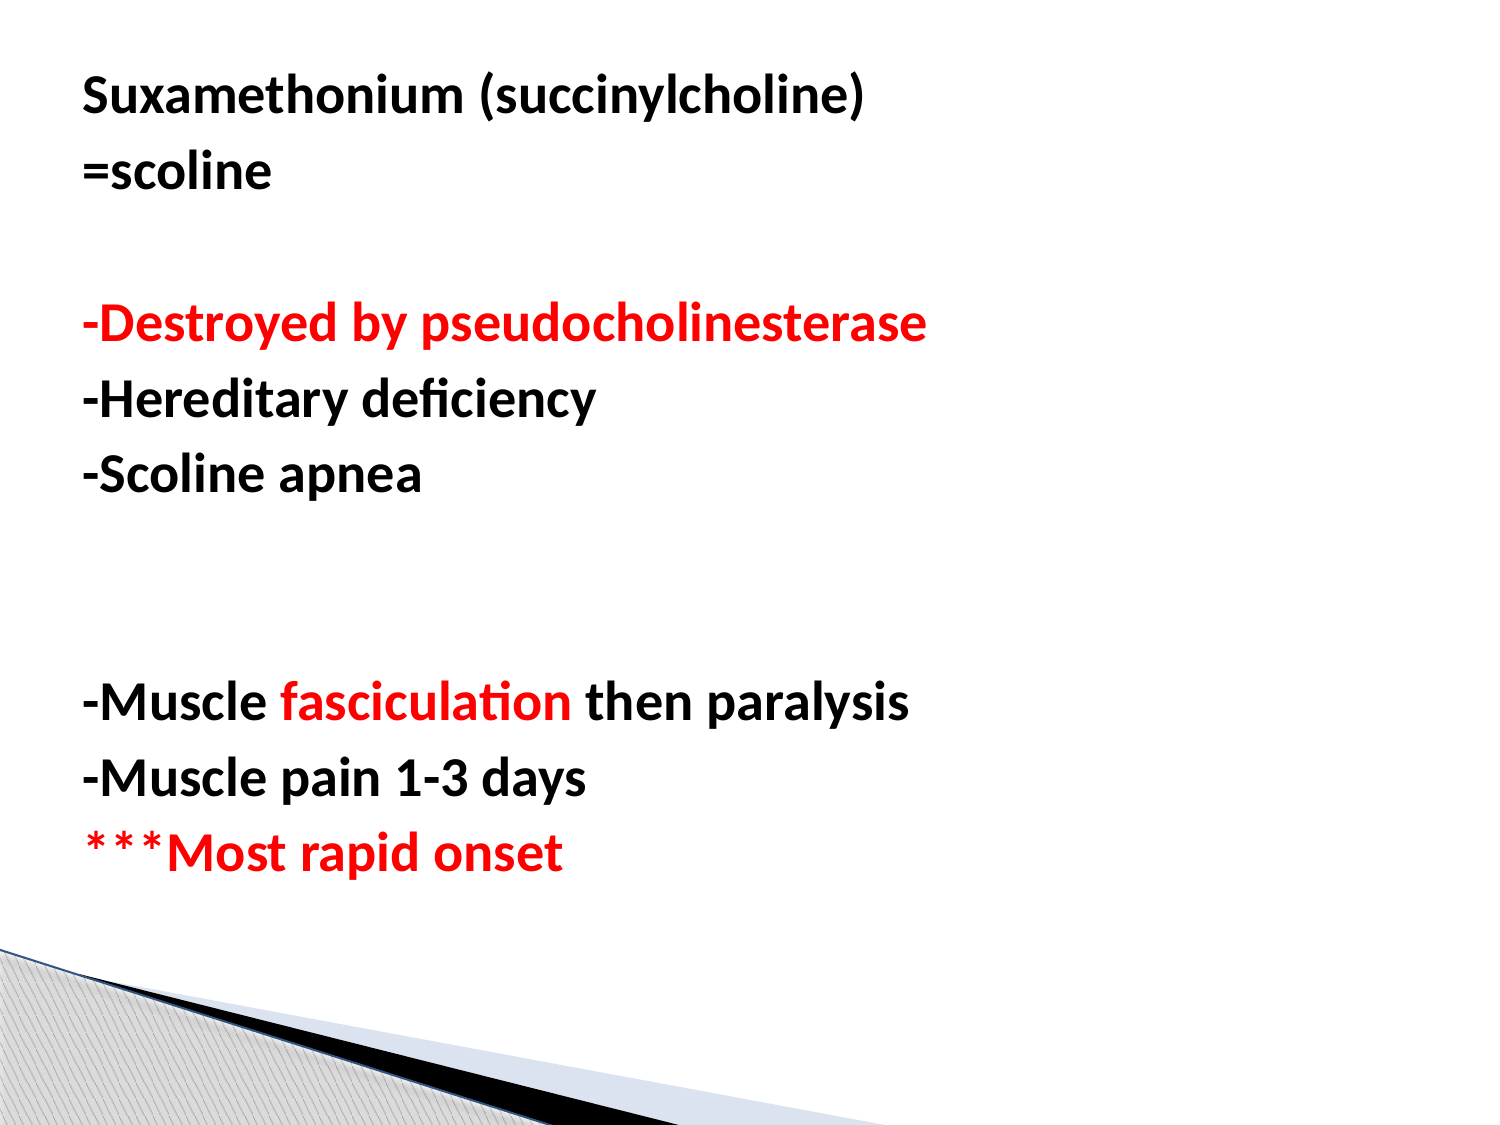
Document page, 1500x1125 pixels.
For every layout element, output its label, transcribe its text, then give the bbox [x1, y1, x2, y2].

list Suxamethonium (succinylcholine) =scoline -Destroyed by pseudocholinesterase -Hereditary deficiency -Scoline apnea -Muscle fasciculation then paralysis -Muscle pain 1-3 days ***Most rapid onset [50, 50, 1425, 988]
